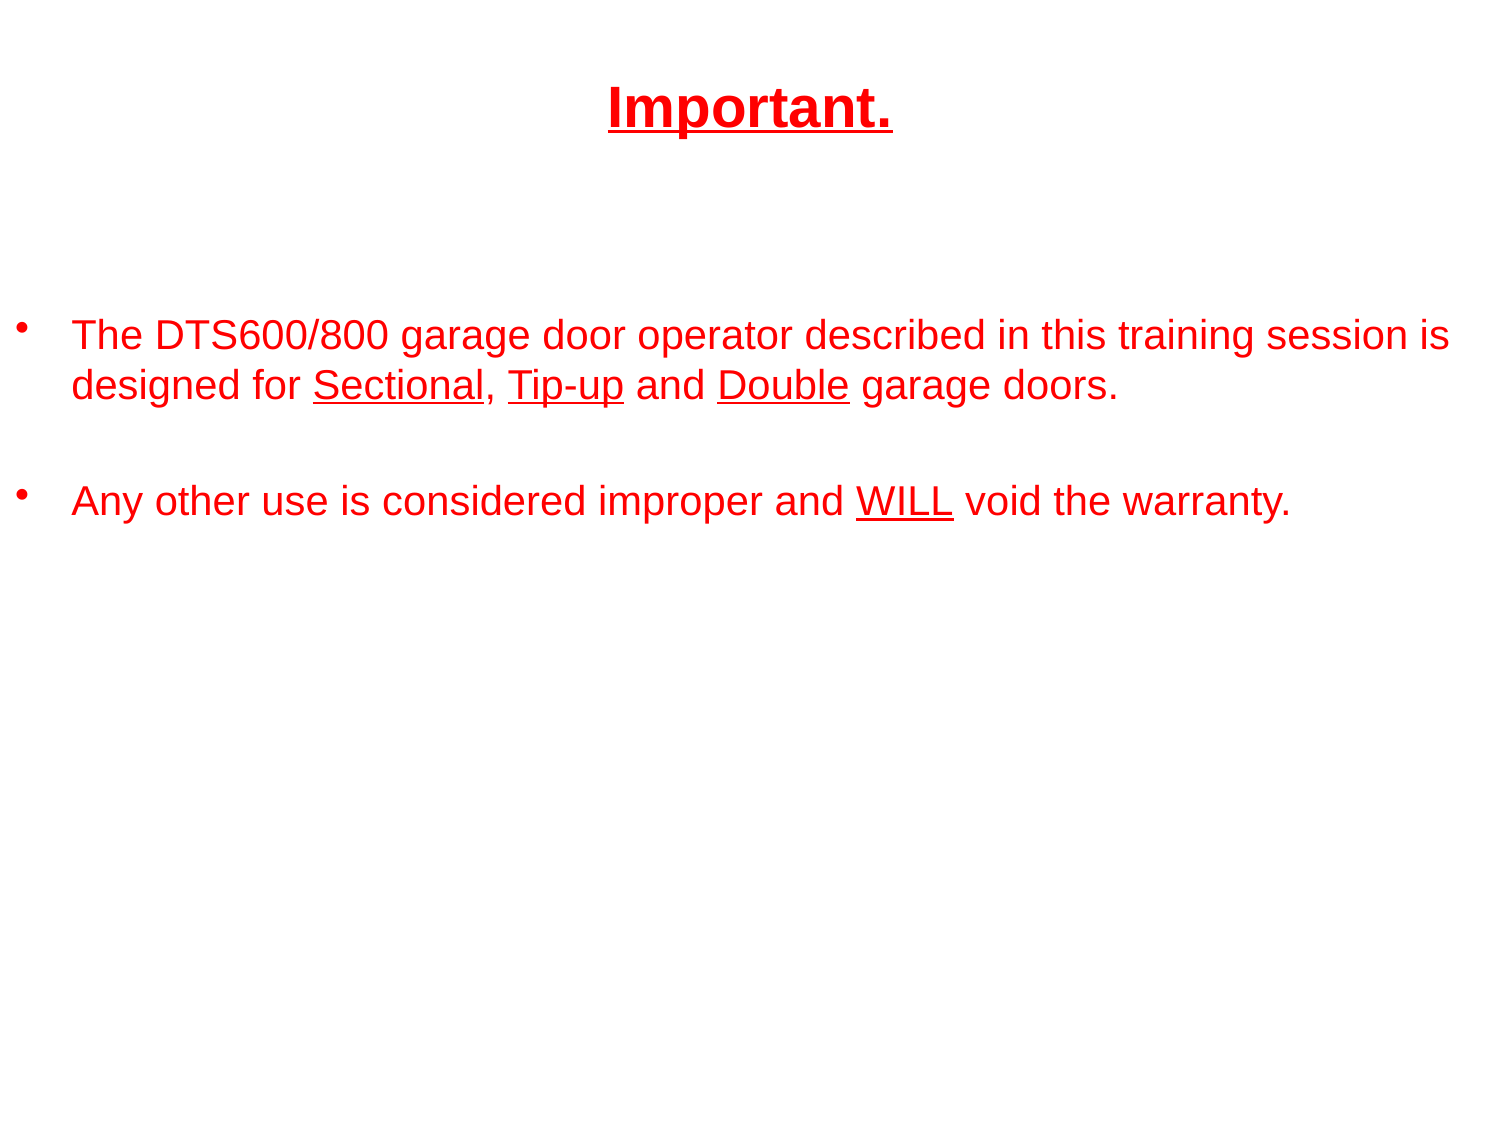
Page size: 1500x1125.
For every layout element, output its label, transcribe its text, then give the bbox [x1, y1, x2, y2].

list The DTS600/800 garage door operator described in this training session is designed for Sectional, Tip-up and Double garage doors. Any other use is considered improper and WILL void the warranty. [0, 299, 1500, 1063]
title Important. [0, 44, 1500, 163]
